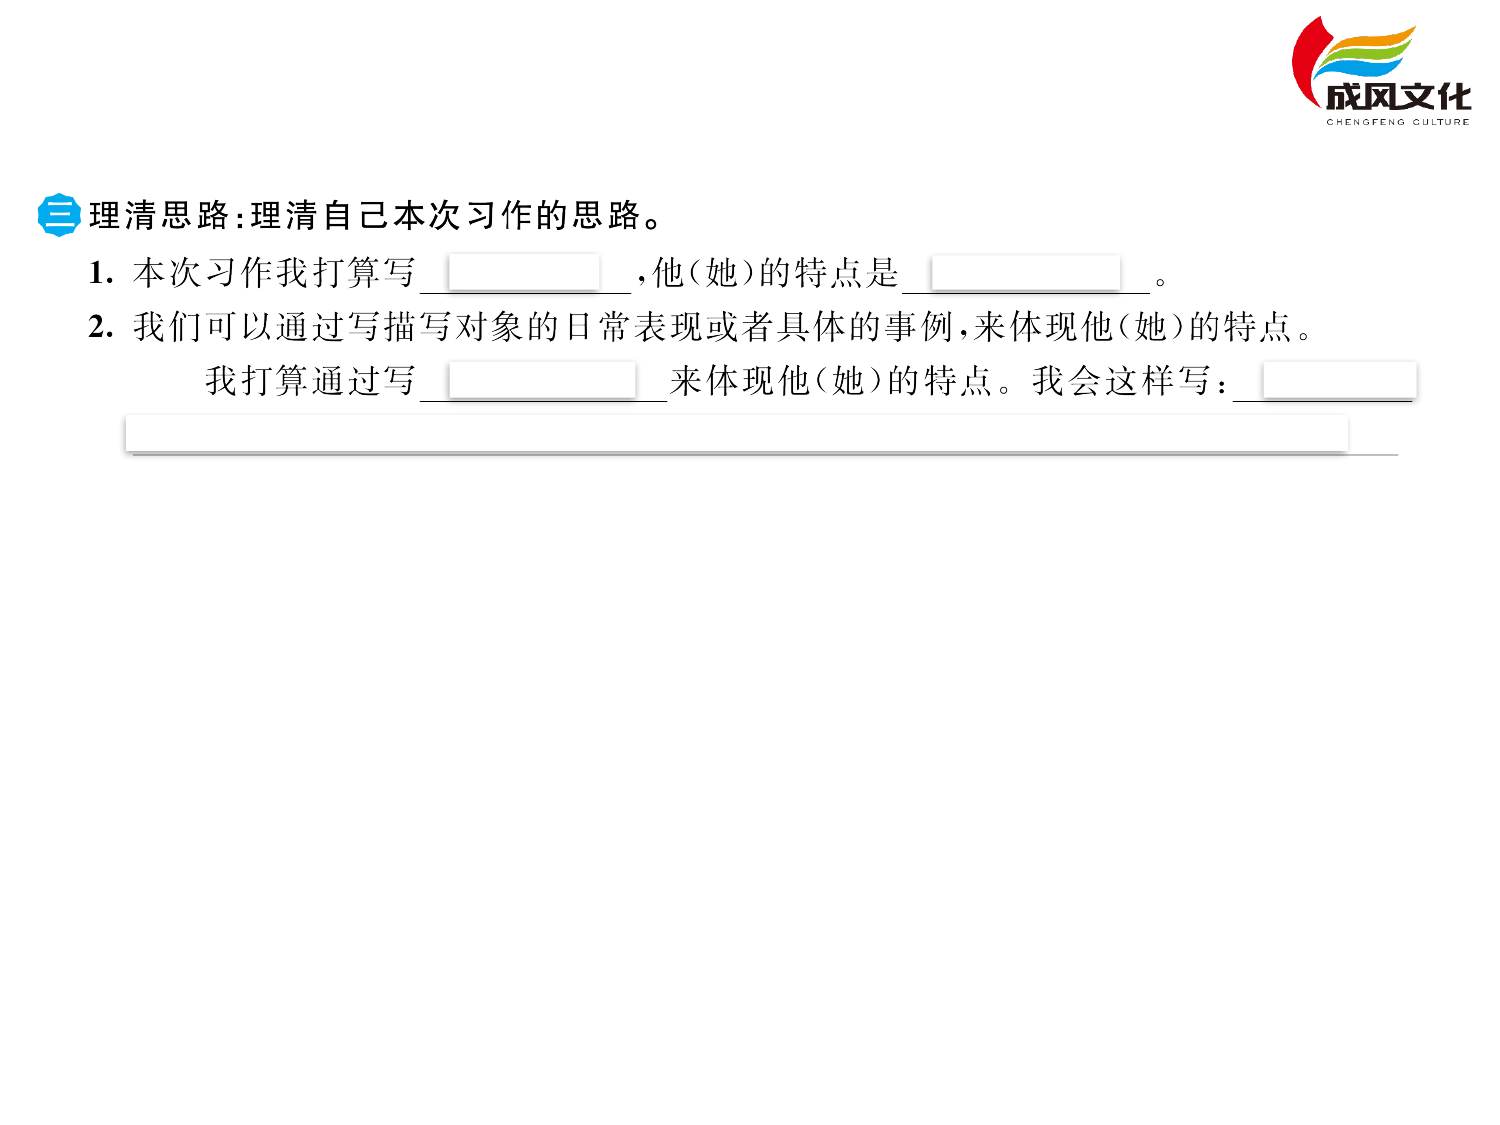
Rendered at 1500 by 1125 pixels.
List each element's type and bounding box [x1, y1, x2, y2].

picture [1281, 0, 1489, 136]
picture [35, 176, 1453, 464]
